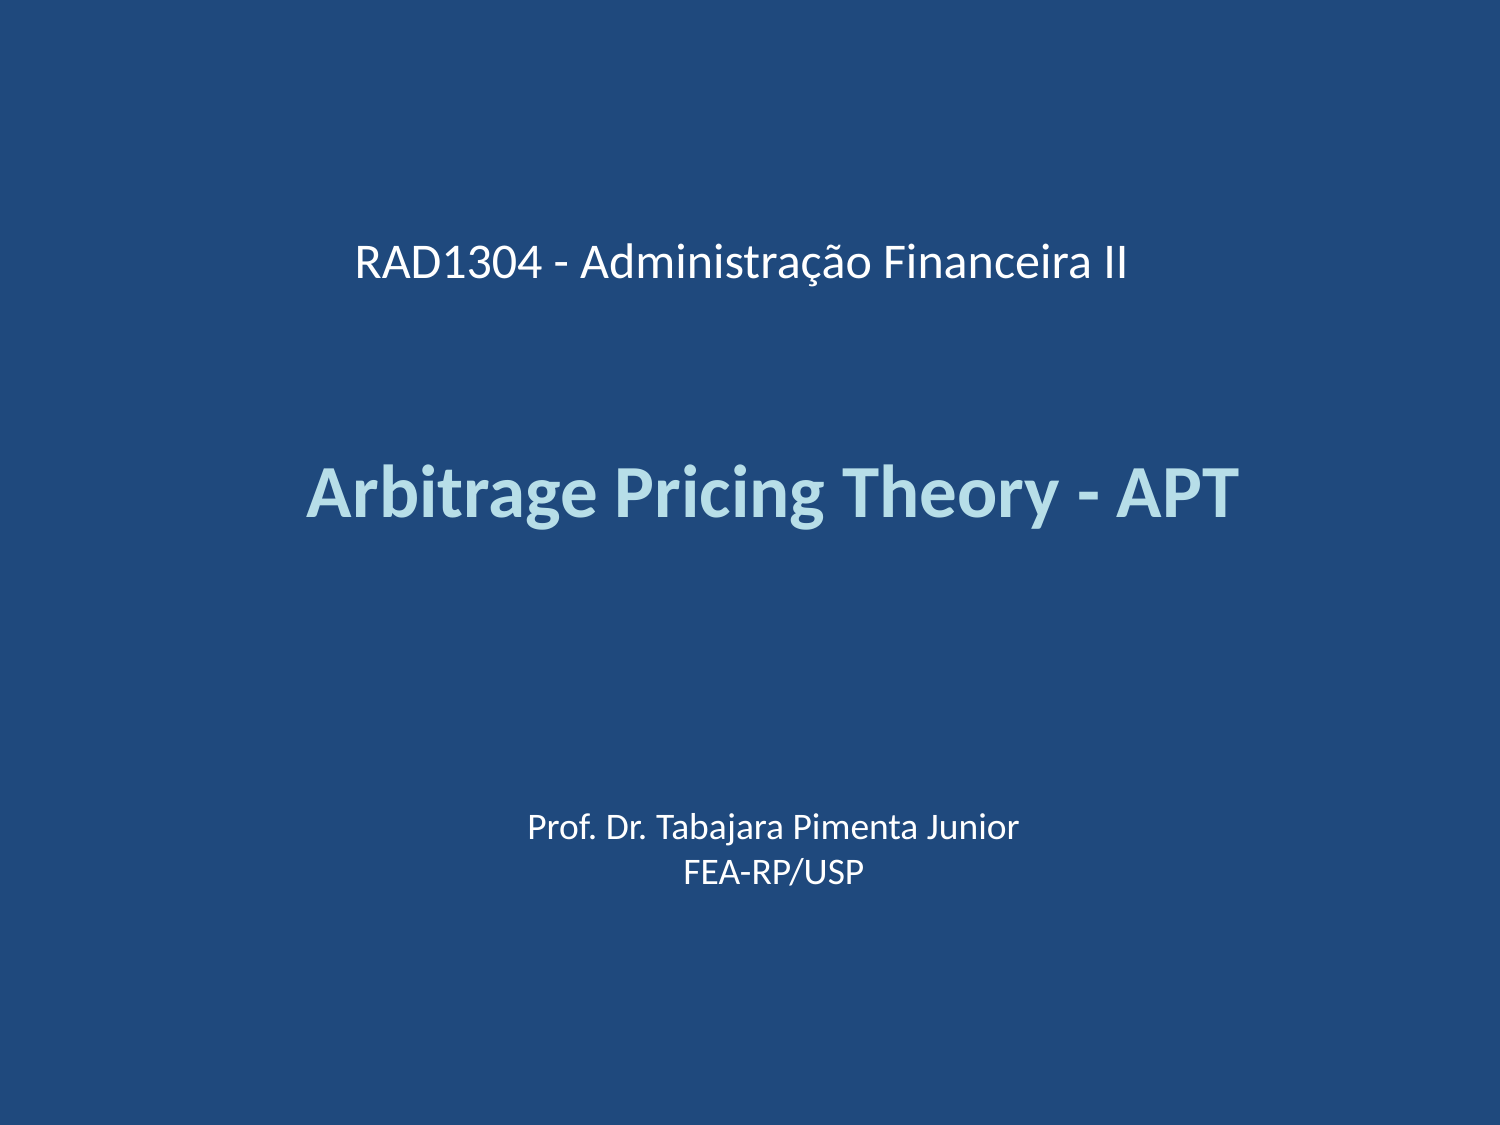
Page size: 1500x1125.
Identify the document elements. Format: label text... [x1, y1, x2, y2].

text_box Arbitrage Pricing Theory - APT Prof. Dr. Tabajara Pimenta Junior FEA-RP/USP [277, 434, 1270, 900]
text_box RAD1304 - Administração Financeira II [153, 220, 1331, 296]
